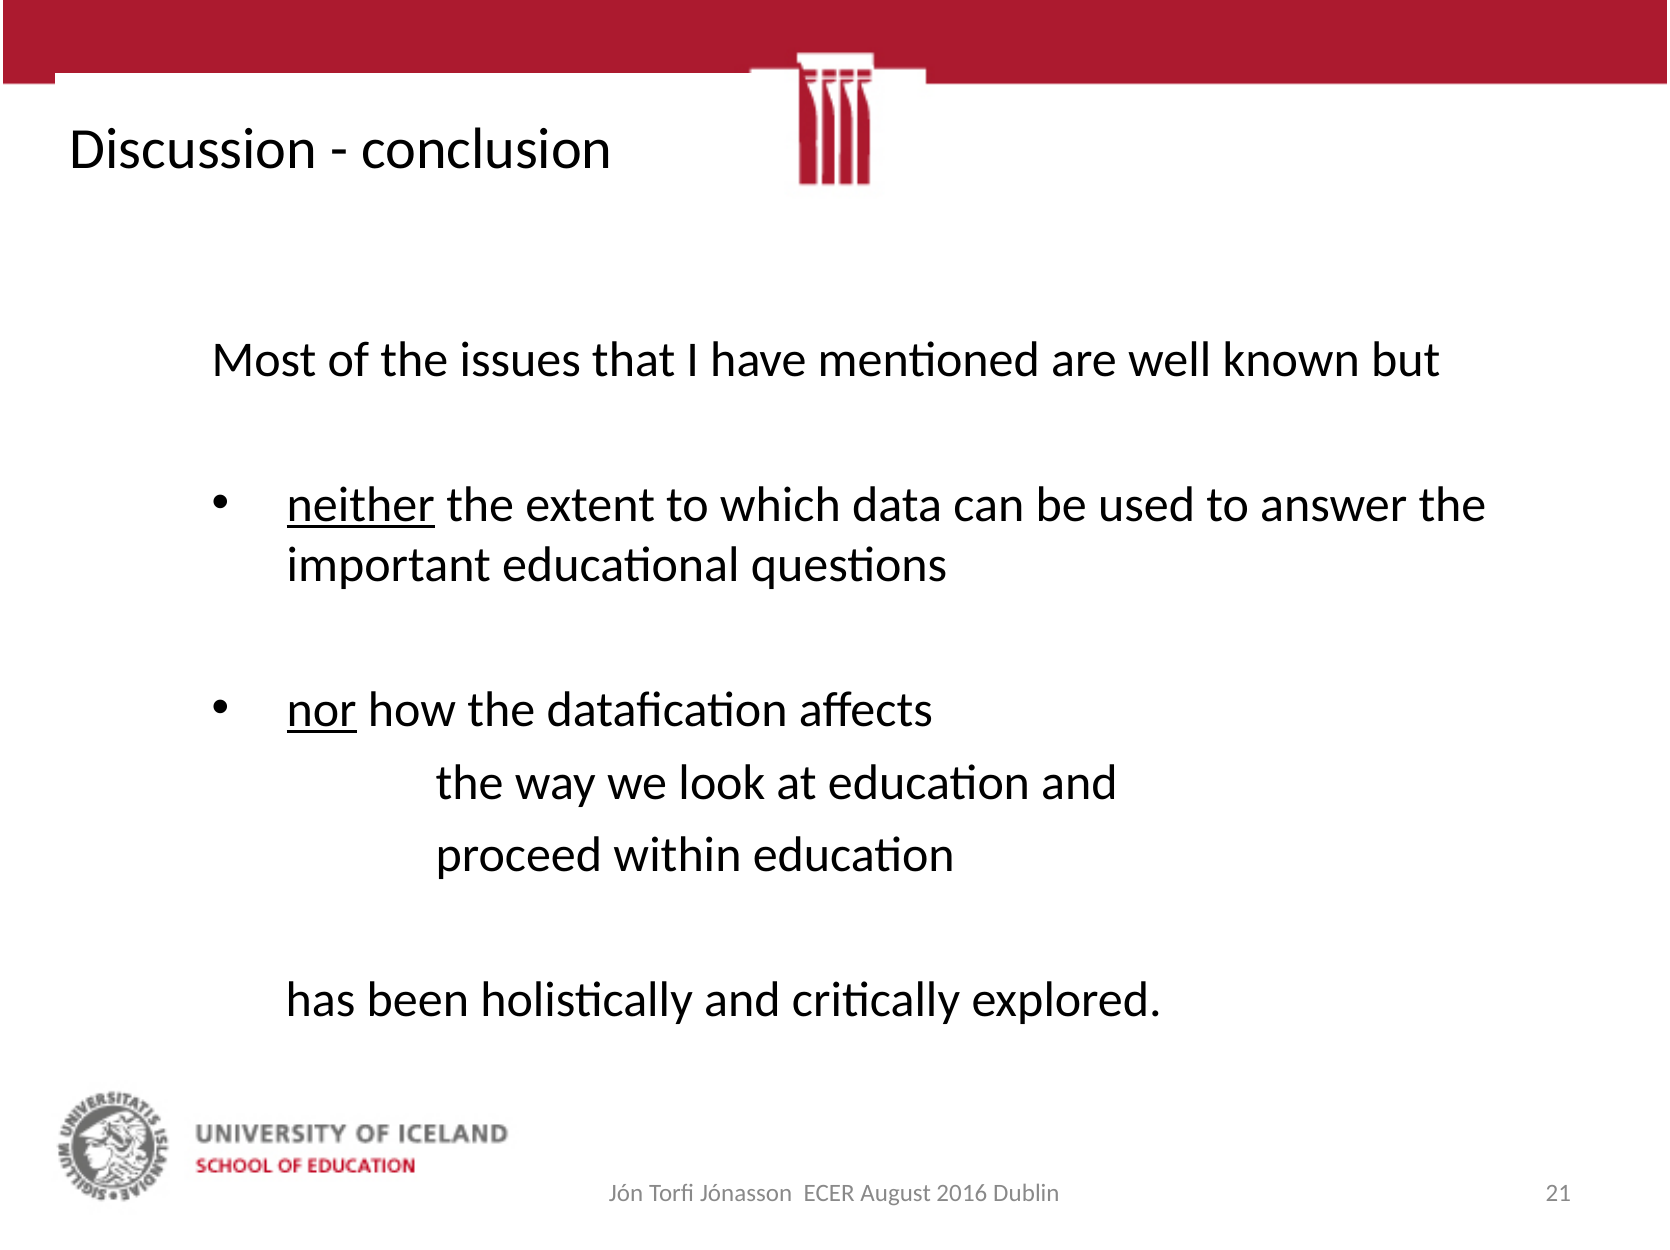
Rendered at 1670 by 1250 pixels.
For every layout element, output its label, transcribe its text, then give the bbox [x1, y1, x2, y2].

title Discussion - conclusion [54, 72, 783, 218]
picture [3, 0, 1667, 1250]
footer Jón Torfi Jónasson ECER August 2016 Dublin [570, 1158, 1100, 1225]
slide_number 21 [1196, 1158, 1586, 1225]
text_box Most of the issues that I have mentioned are well known but neither the extent to which data can be used to answer the important educational questions nor how the datafication affects the way we look at education and proceed within education has been holistically and critically explored. [196, 246, 1610, 1098]
